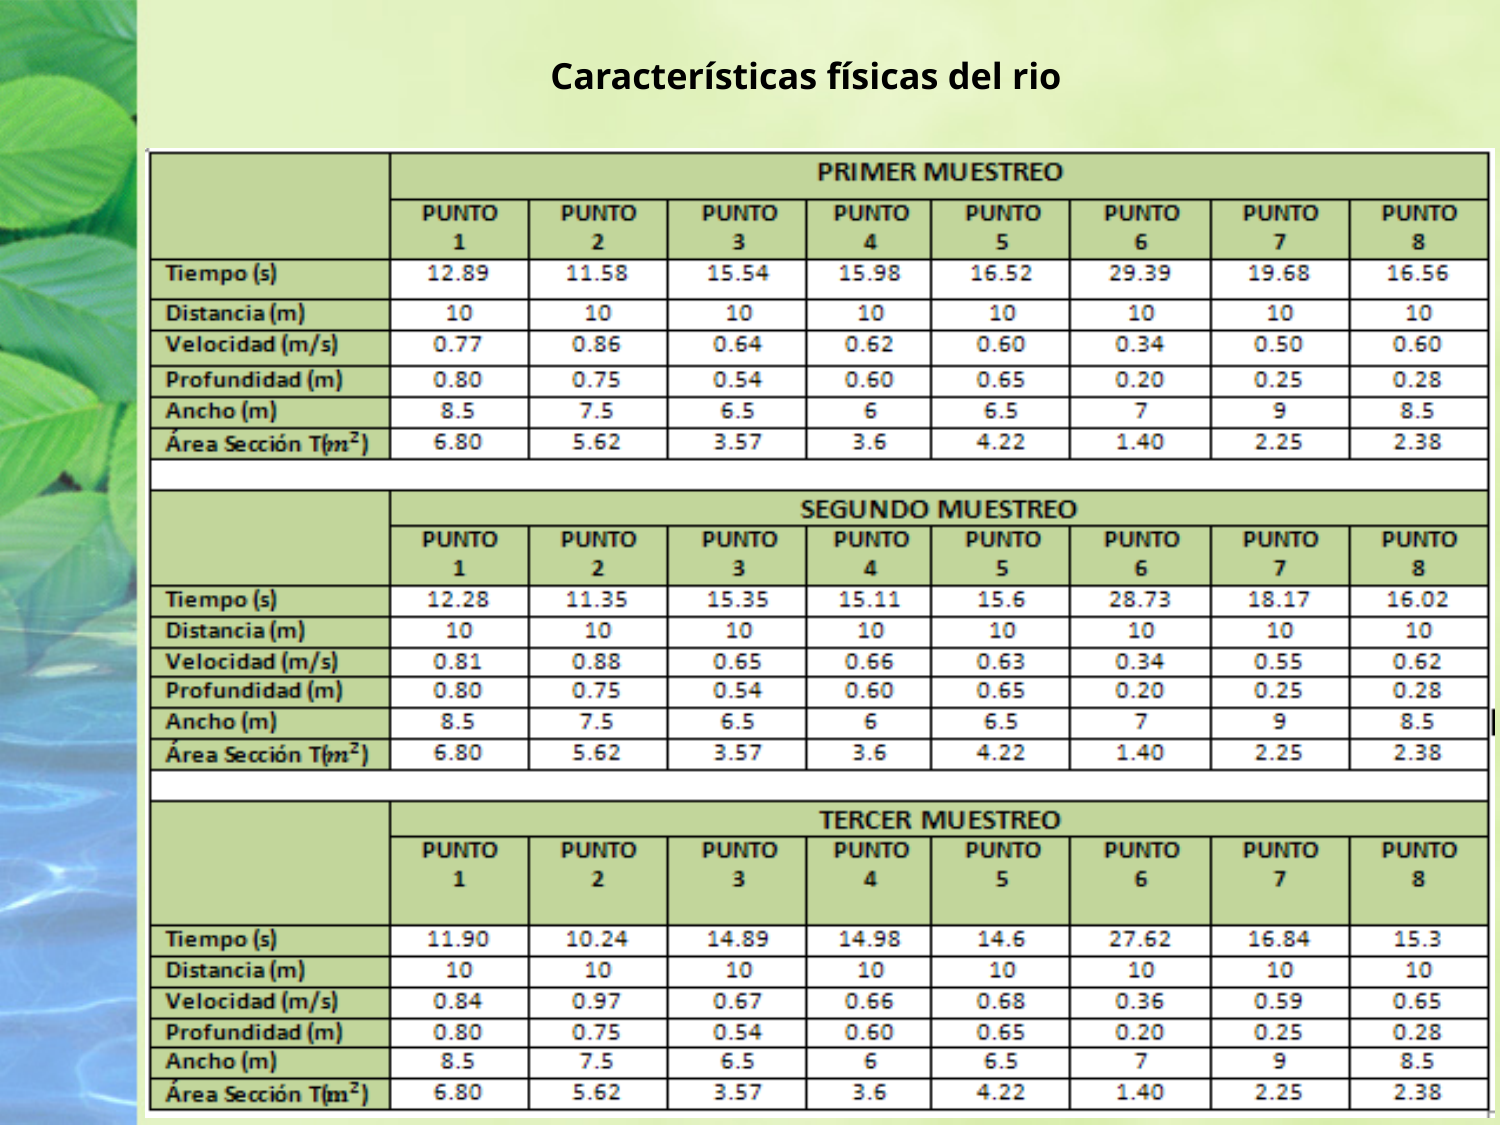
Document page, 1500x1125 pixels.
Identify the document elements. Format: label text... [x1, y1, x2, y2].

title Características físicas del rio [187, 44, 1426, 147]
picture [0, 0, 1500, 1125]
